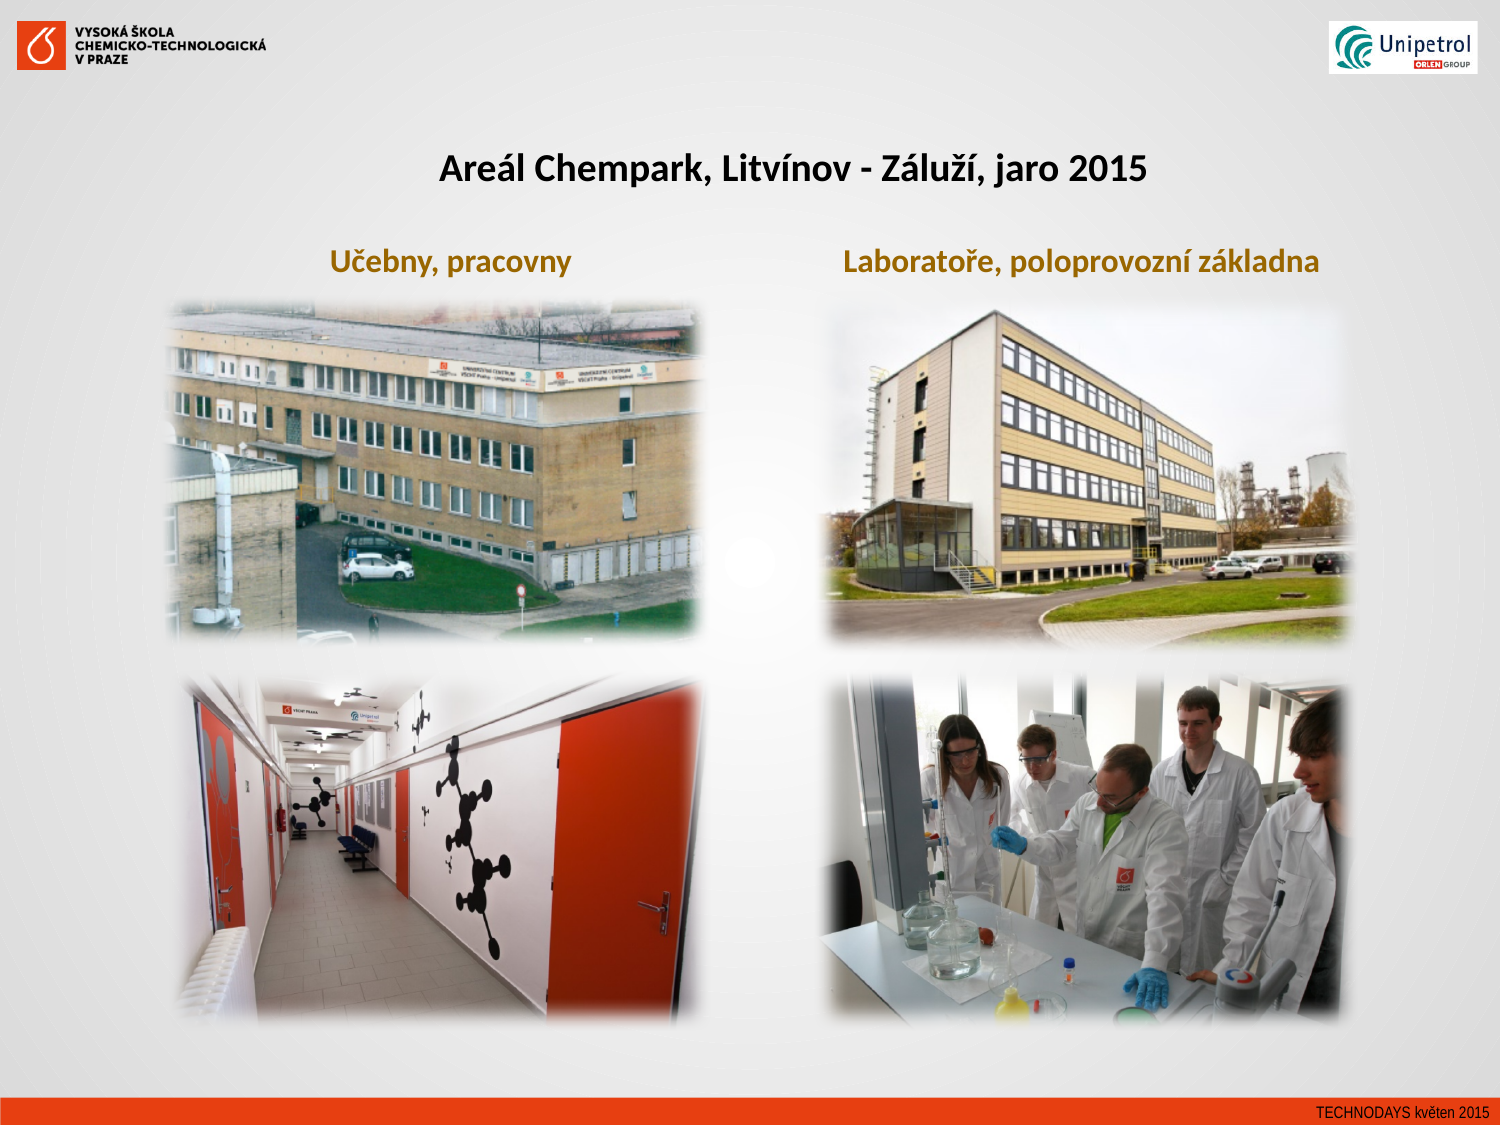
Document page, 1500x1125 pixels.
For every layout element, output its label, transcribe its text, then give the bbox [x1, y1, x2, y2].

text_box Areál Chempark, Litvínov - Záluží, jaro 2015 [419, 134, 1170, 197]
picture [17, 21, 266, 71]
picture [1328, 21, 1479, 74]
picture [167, 669, 712, 1032]
picture [813, 290, 1361, 656]
picture [813, 668, 1359, 1033]
text_box Laboratoře, poloprovozní základna [826, 232, 1346, 289]
text_box Učebny, pracovny [282, 231, 628, 292]
text_box TECHNODAYS květen 2015 [1316, 1101, 1491, 1122]
picture [159, 294, 711, 650]
text_box [0, 1095, 1500, 1125]
